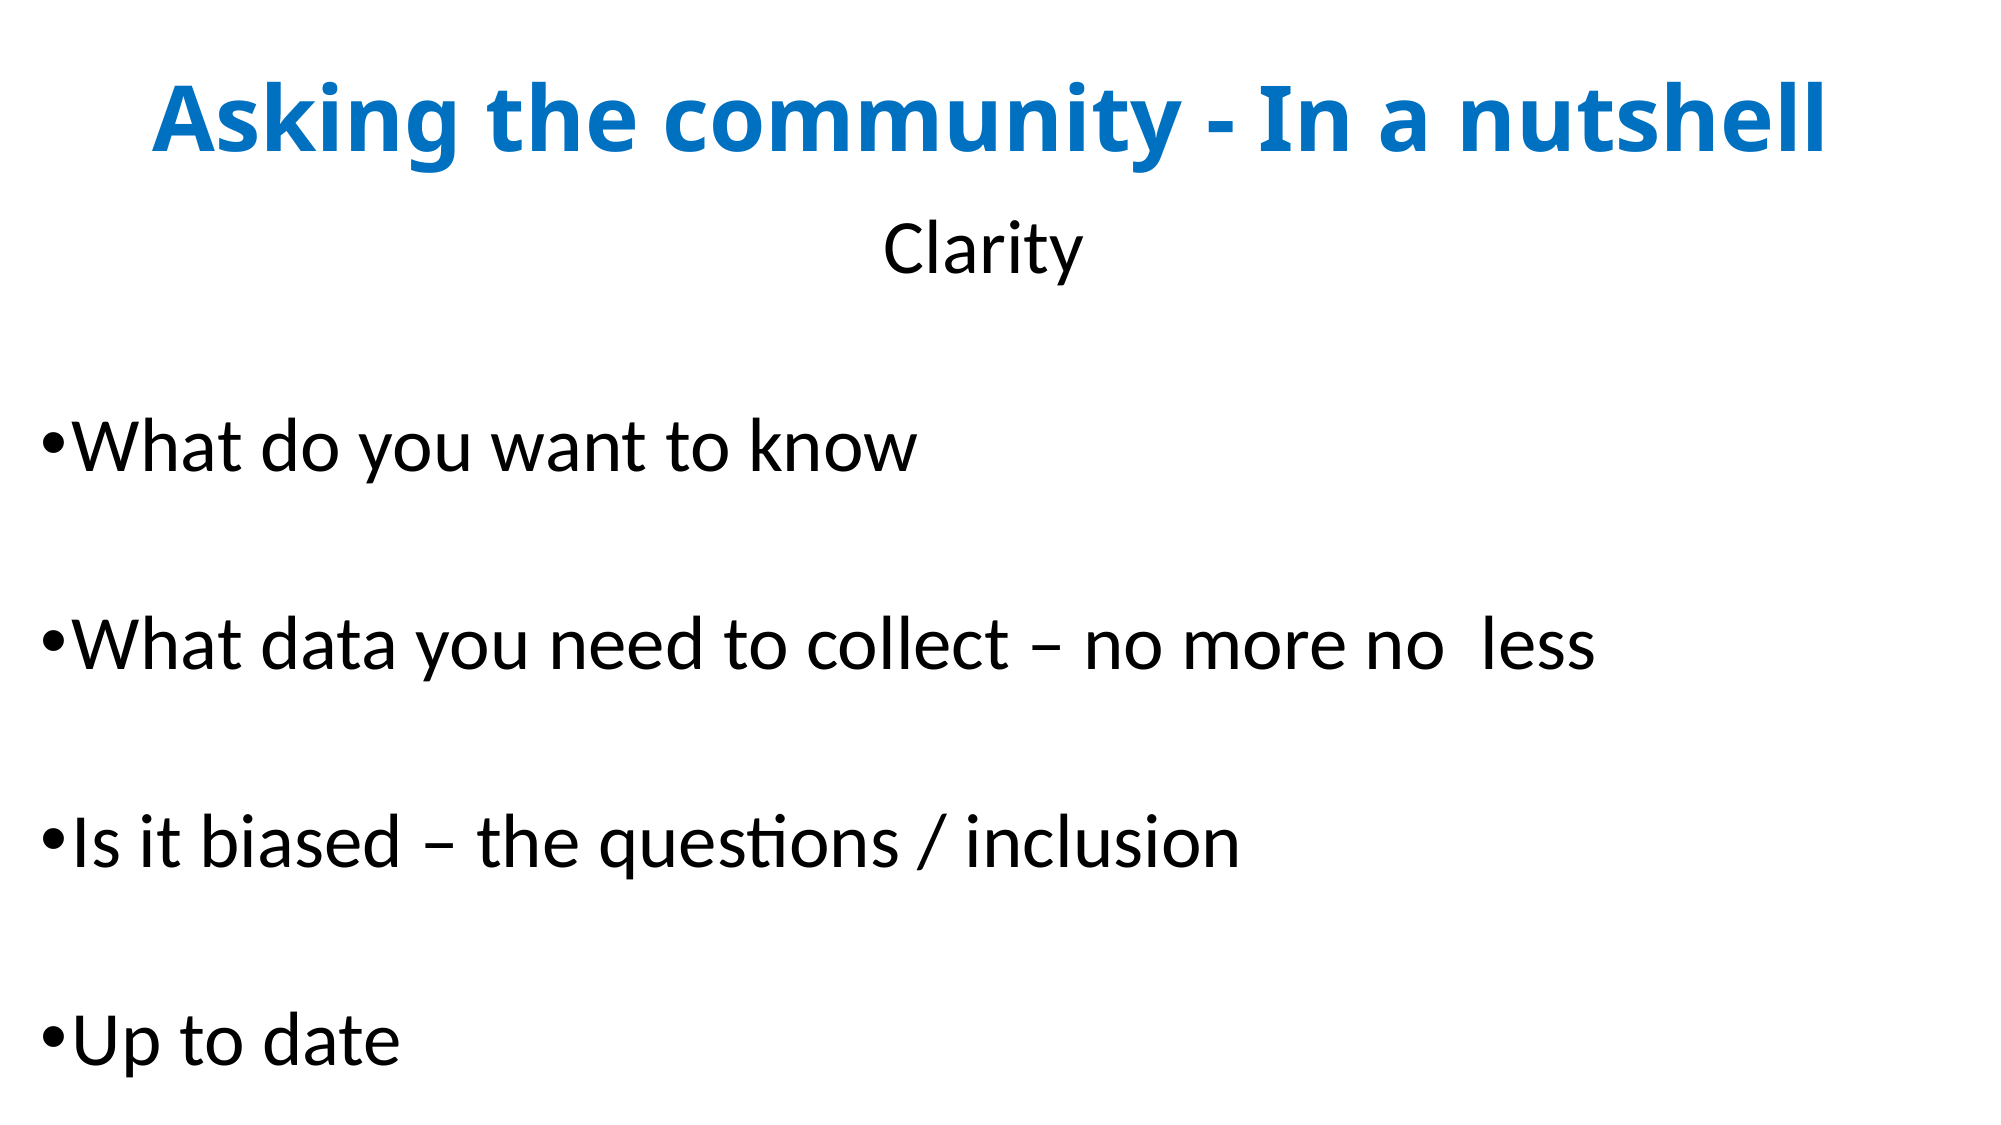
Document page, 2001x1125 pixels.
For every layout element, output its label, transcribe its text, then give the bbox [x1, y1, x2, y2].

title Asking the community - In a nutshell [137, 59, 1863, 185]
list Clarity What do you want to know What data you need to collect – no more no less Is it biased – the questions / inclusion Up to date [25, 199, 1961, 1100]
